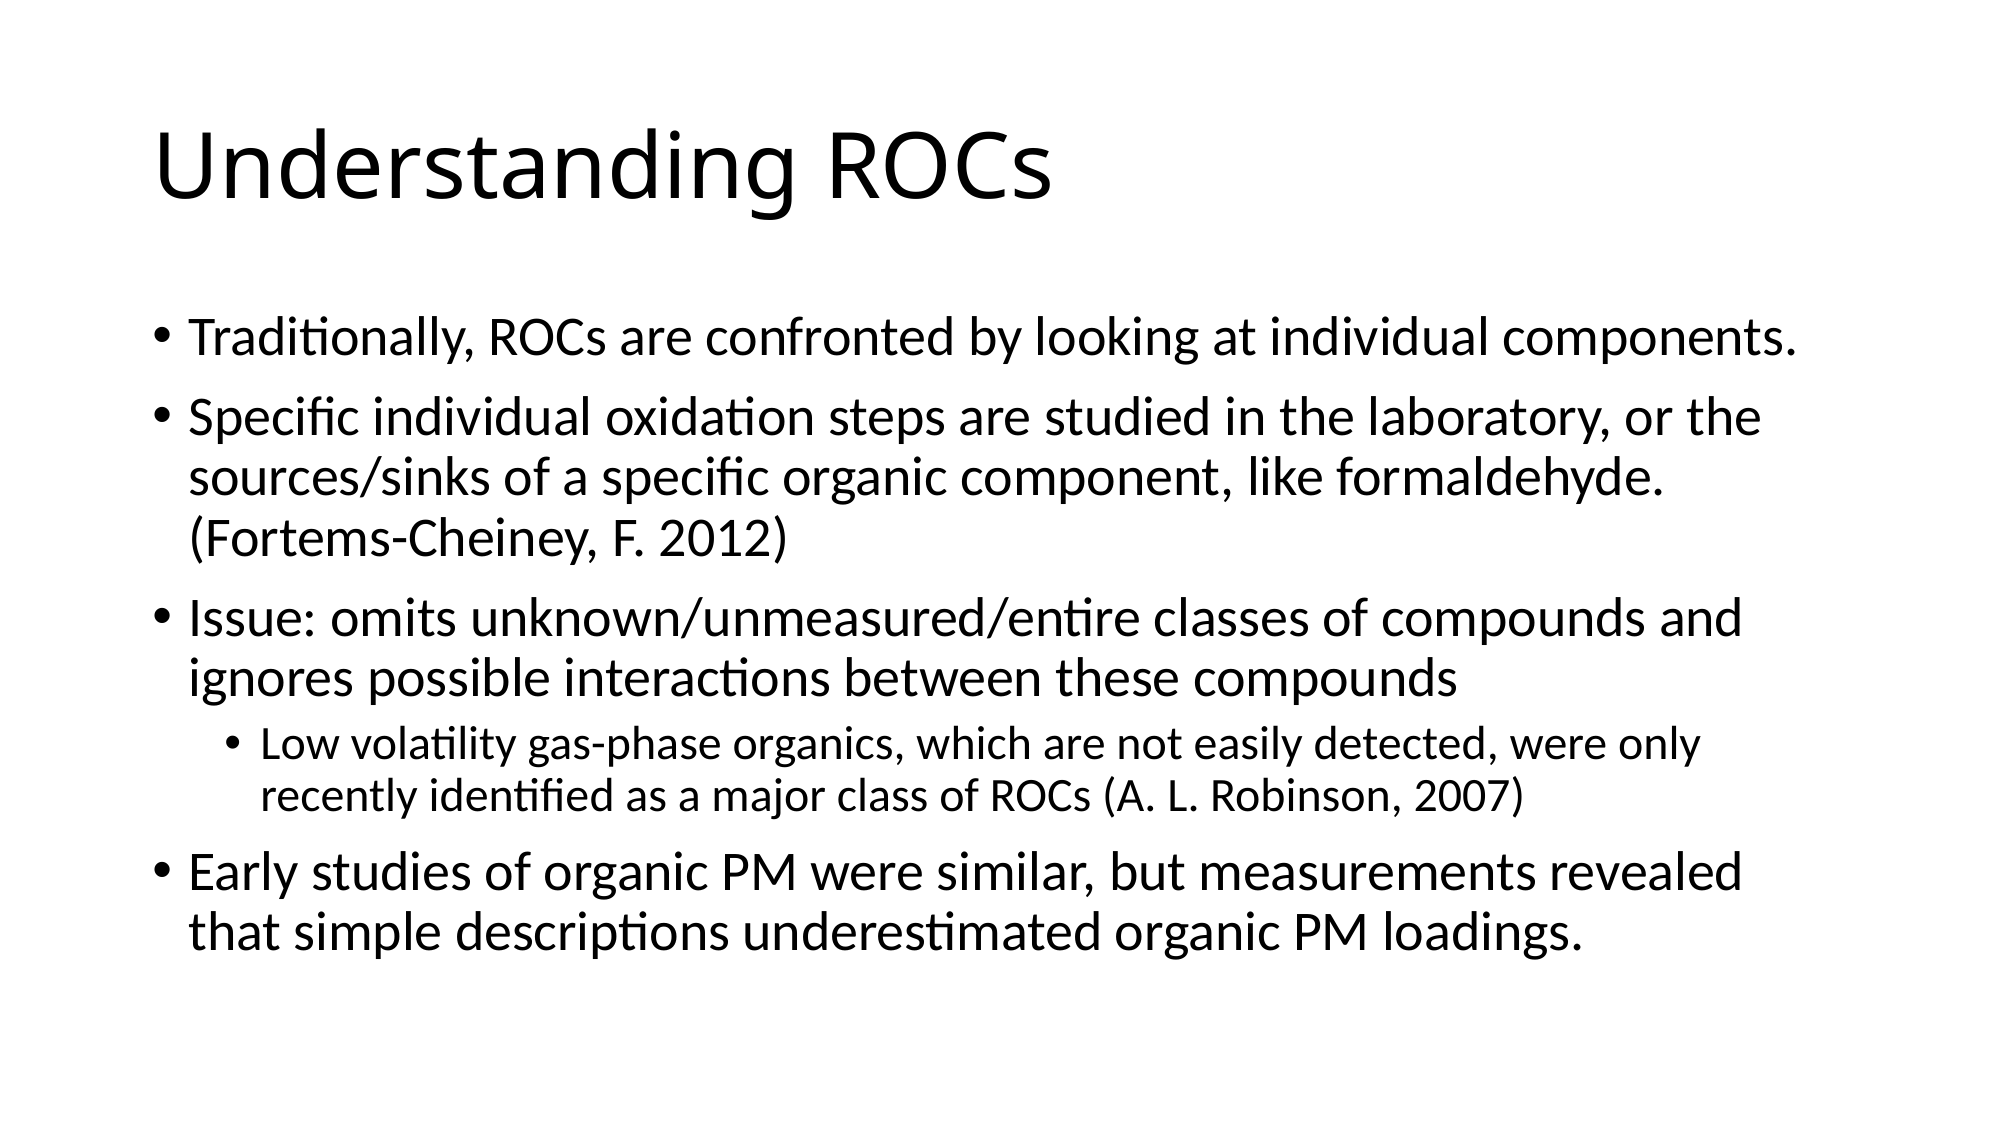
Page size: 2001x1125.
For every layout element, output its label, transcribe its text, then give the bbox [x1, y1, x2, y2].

list Traditionally, ROCs are confronted by looking at individual components. Specific individual oxidation steps are studied in the laboratory, or the sources/sinks of a specific organic component, like formaldehyde. (Fortems-Cheiney, F. 2012) Issue: omits unknown/unmeasured/entire classes of compounds and ignores possible interactions between these compounds Low volatility gas-phase organics, which are not easily detected, were only recently identified as a major class of ROCs (A. L. Robinson, 2007) Early studies of organic PM were similar, but measurements revealed that simple descriptions underestimated organic PM loadings. [137, 299, 1863, 1014]
title Understanding ROCs [137, 59, 1863, 278]
